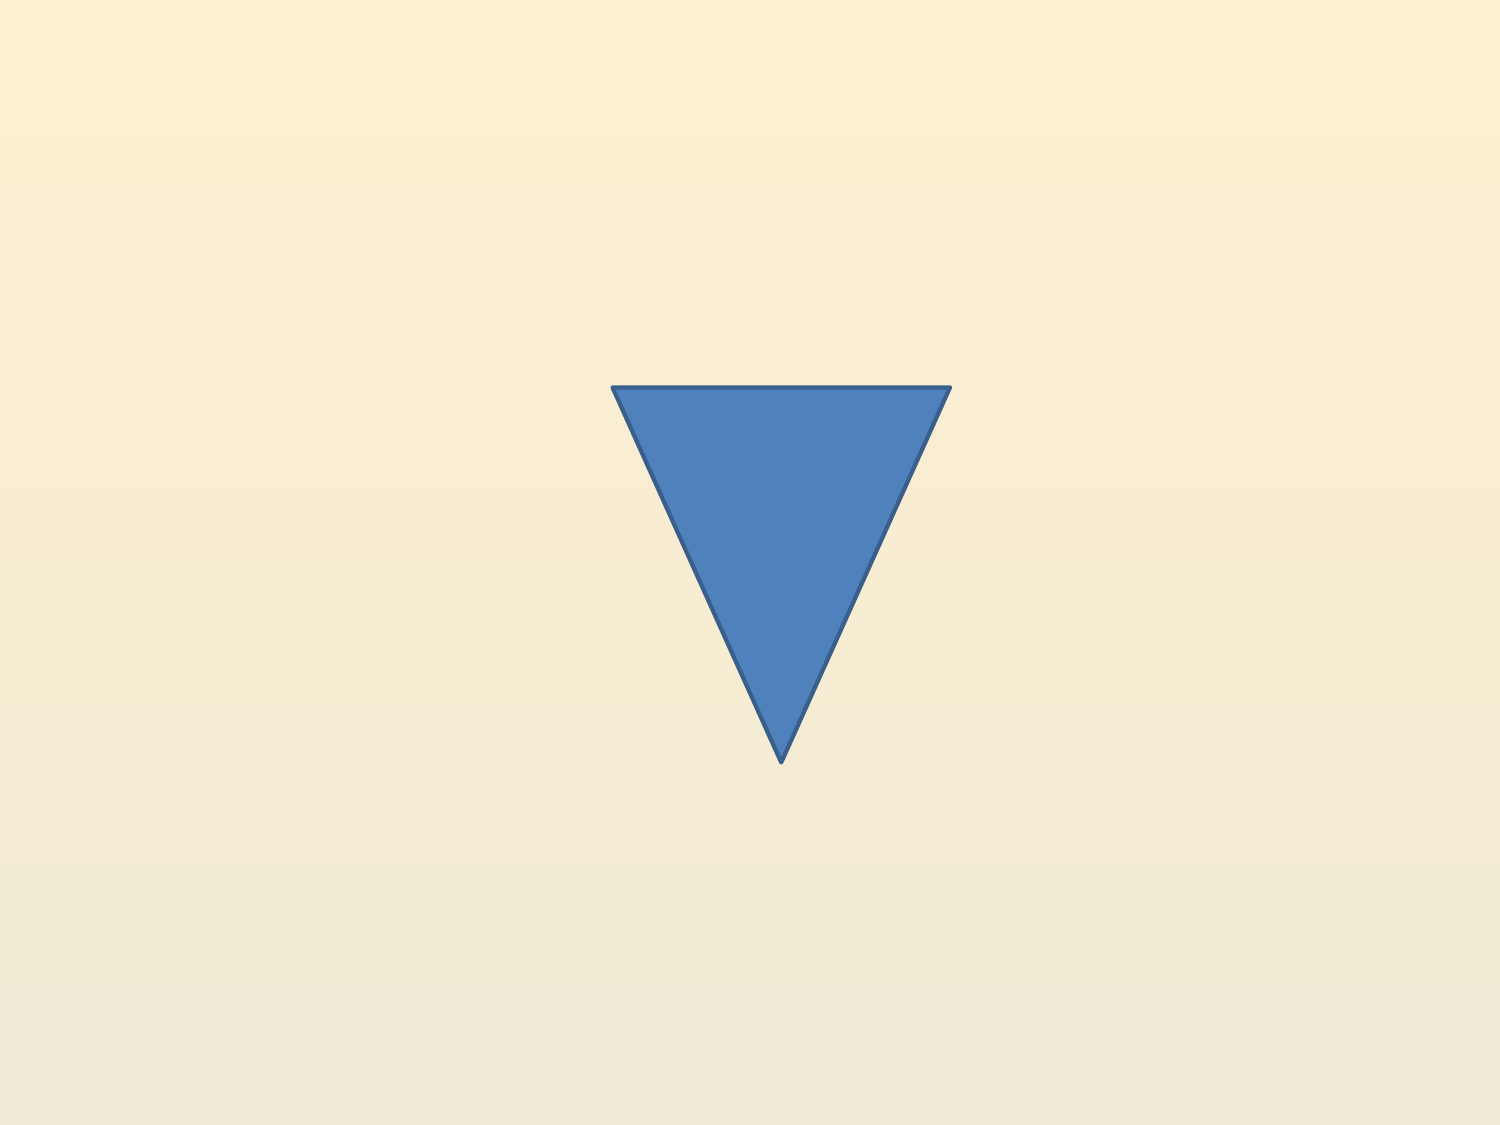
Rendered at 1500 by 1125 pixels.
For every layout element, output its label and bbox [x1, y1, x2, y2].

text_box [610, 385, 952, 765]
